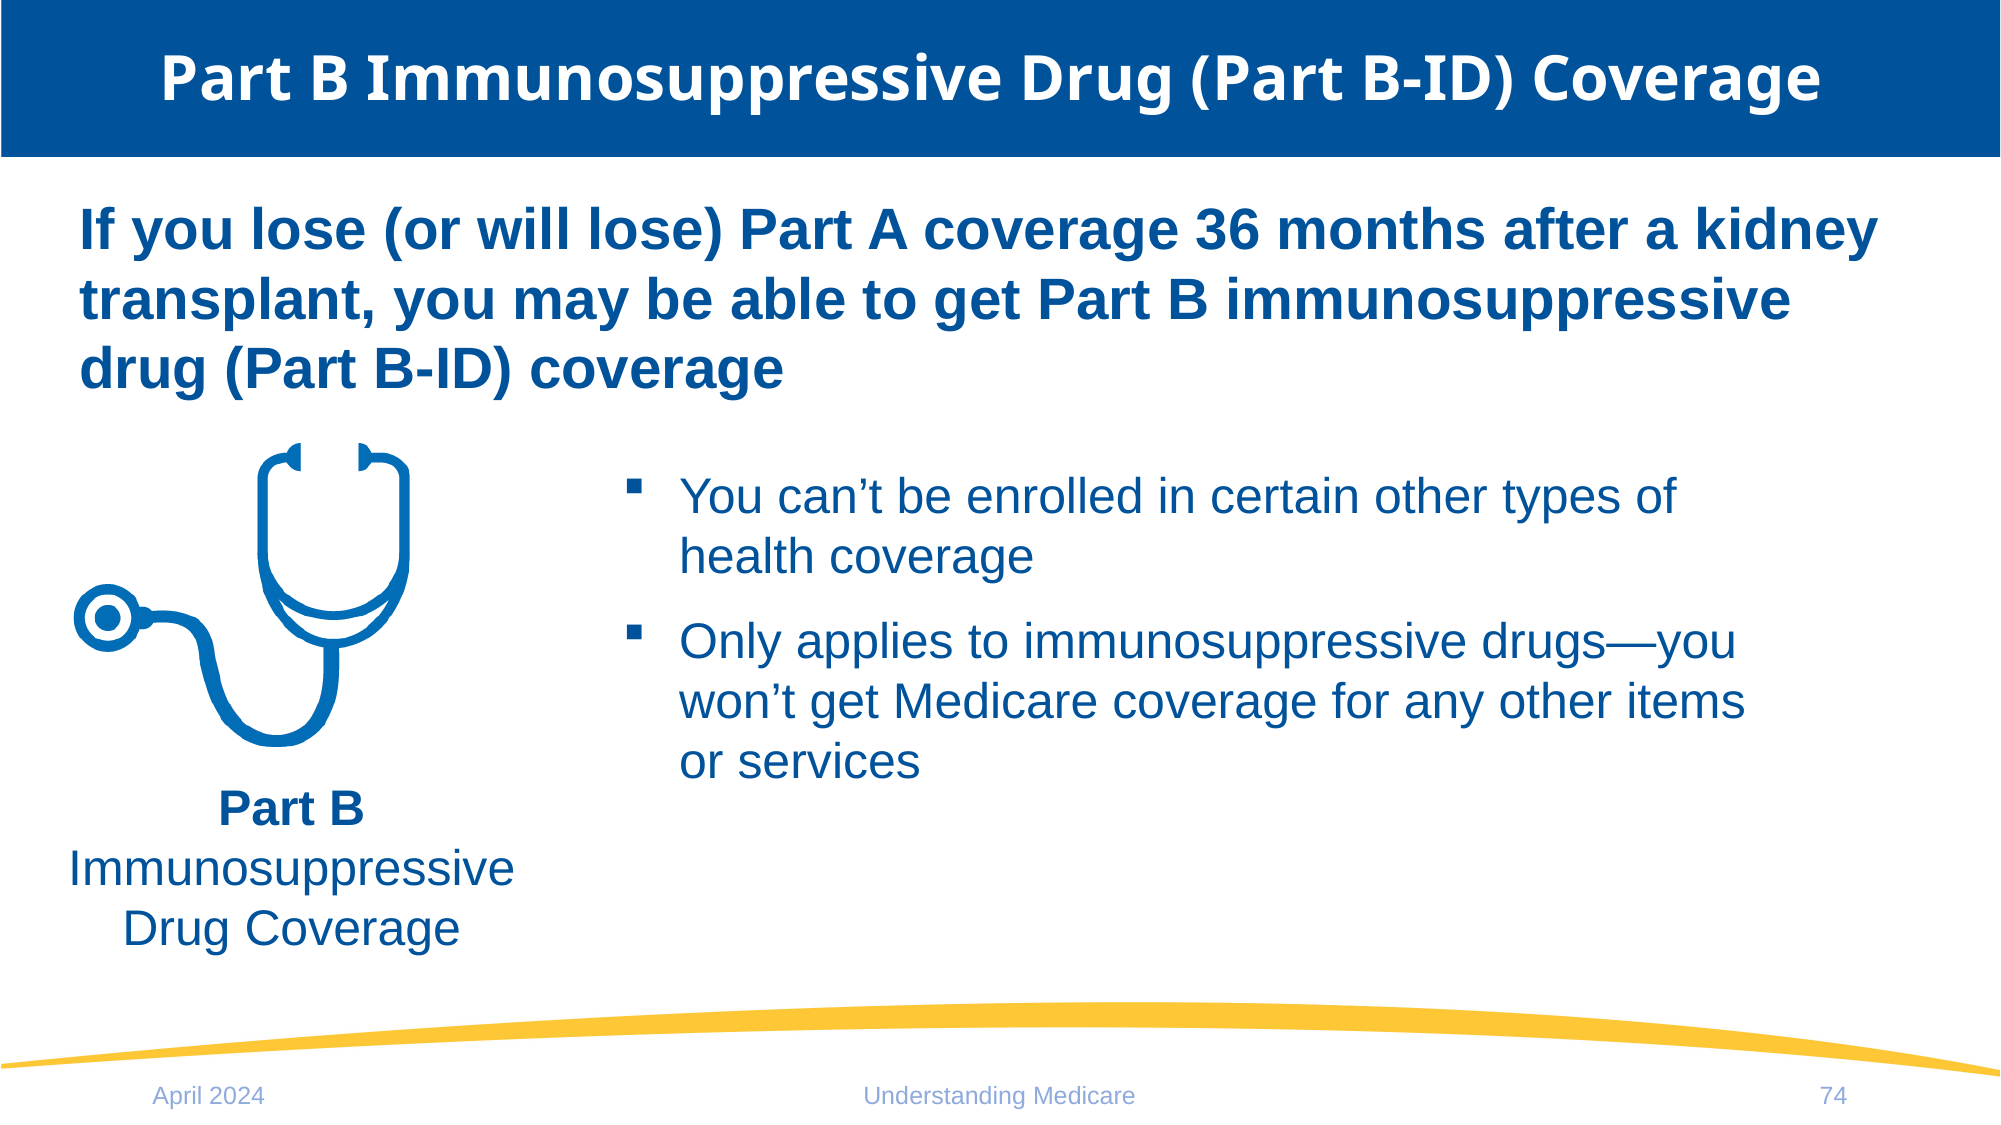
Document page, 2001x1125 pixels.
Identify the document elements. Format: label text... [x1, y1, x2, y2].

picture [0, 0, 2001, 1125]
title Part B Immunosuppressive Drug (Part B-ID) Coverage [0, 5, 2000, 156]
footer Understanding Medicare [662, 1065, 1338, 1125]
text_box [42, 443, 542, 966]
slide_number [137, 1065, 588, 1125]
list If you lose (or will lose) Part A coverage 36 months after a kidney transplant, you may be able to get Part B immunosuppressive drug (Part B-ID) coverage You can’t be enrolled in certain other types of health coverage Only applies to immunosuppressive drugs—you won’t get Medicare coverage for any other items or services [64, 183, 1927, 867]
slide_number 74 [1412, 1065, 1863, 1125]
